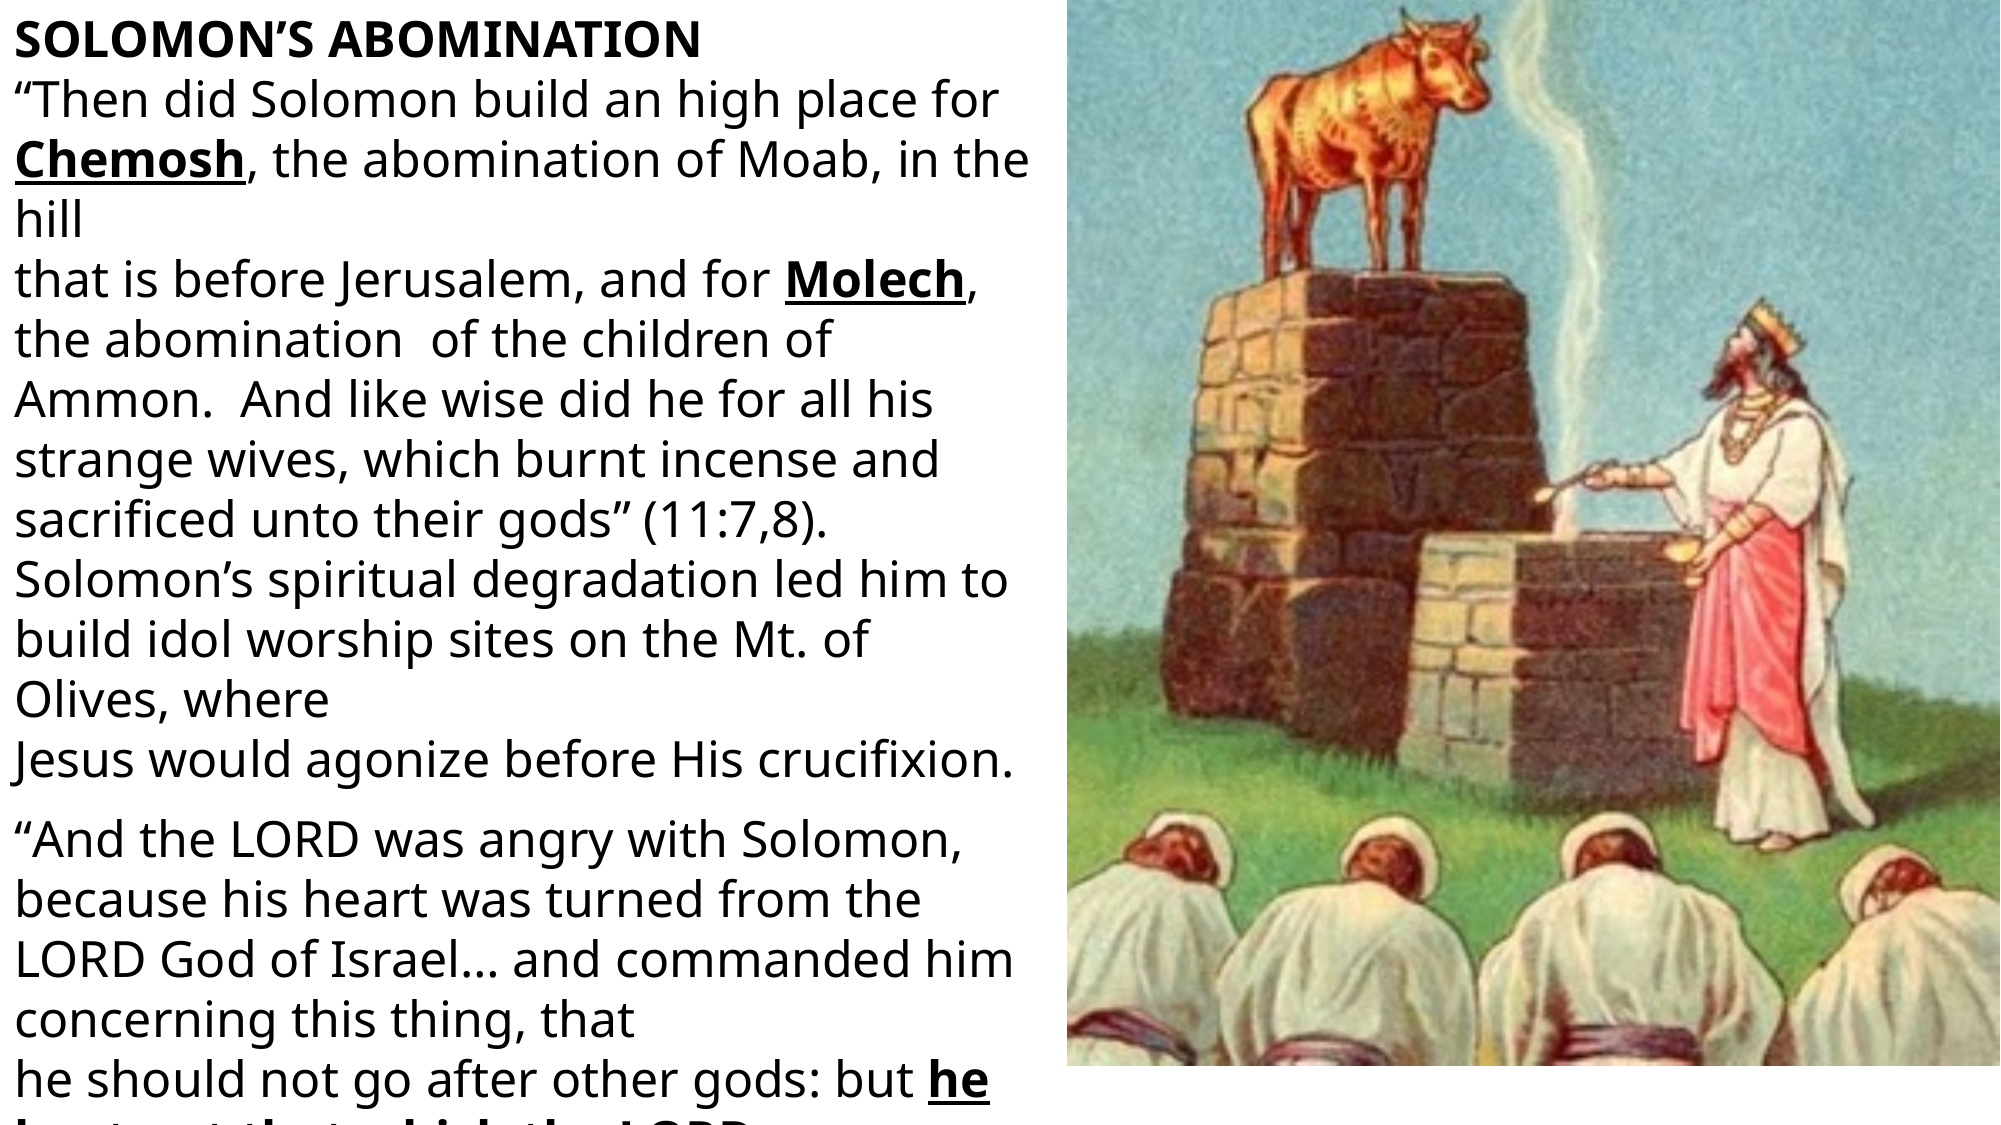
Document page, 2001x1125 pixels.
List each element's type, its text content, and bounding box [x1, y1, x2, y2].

text_box SOLOMON’S ABOMINATION “Then did Solomon build an high place for Chemosh, the abomination of Moab, in the hill that is before Jerusalem, and for Molech, the abomination of the children of Ammon. And like wise did he for all his strange wives, which burnt incense and sacrificed unto their gods” (11:7,8). Solomon’s spiritual degradation led him to build idol worship sites on the Mt. of Olives, where Jesus would agonize before His crucifixion. “And the LORD was angry with Solomon, because his heart was turned from the LORD God of Israel… and commanded him concerning this thing, that he should not go after other gods: but he kept not that which the LORD commanded” (11:9,10). Solomon’s failure? He didn’t follow God’s Words. [0, 0, 1054, 1125]
picture [1067, 0, 2000, 1066]
